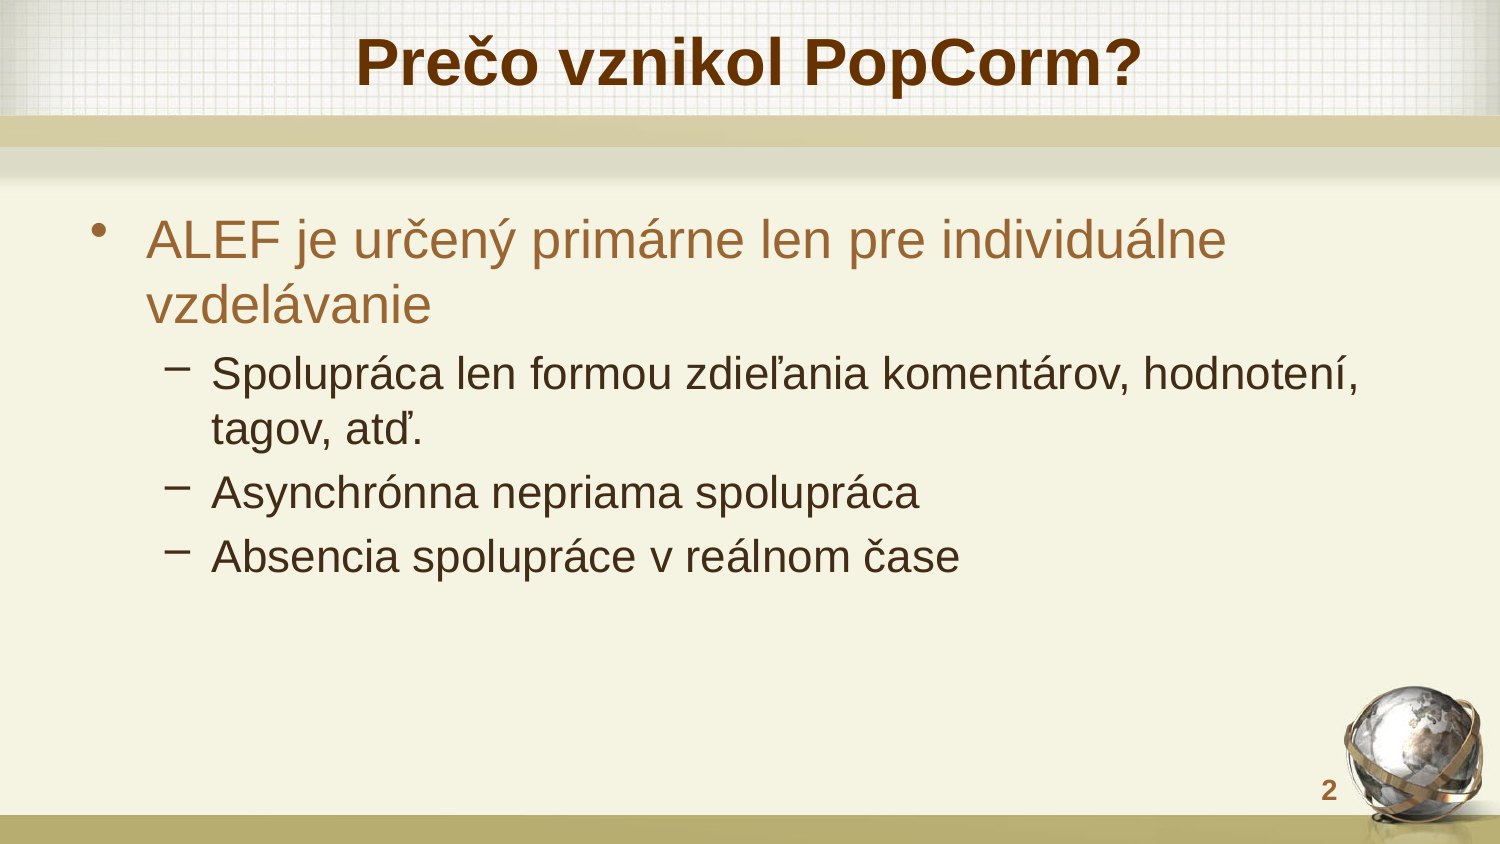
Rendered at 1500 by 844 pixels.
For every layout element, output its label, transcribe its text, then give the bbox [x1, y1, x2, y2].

list ALEF je určený primárne len pre individuálne vzdelávanie Spolupráca len formou zdieľania komentárov, hodnotení, tagov, atď. Asynchrónna nepriama spolupráca Absencia spolupráce v reálnom čase [75, 196, 1425, 768]
picture [0, 0, 1500, 844]
title Prečo vznikol PopCorm? [75, 5, 1425, 112]
